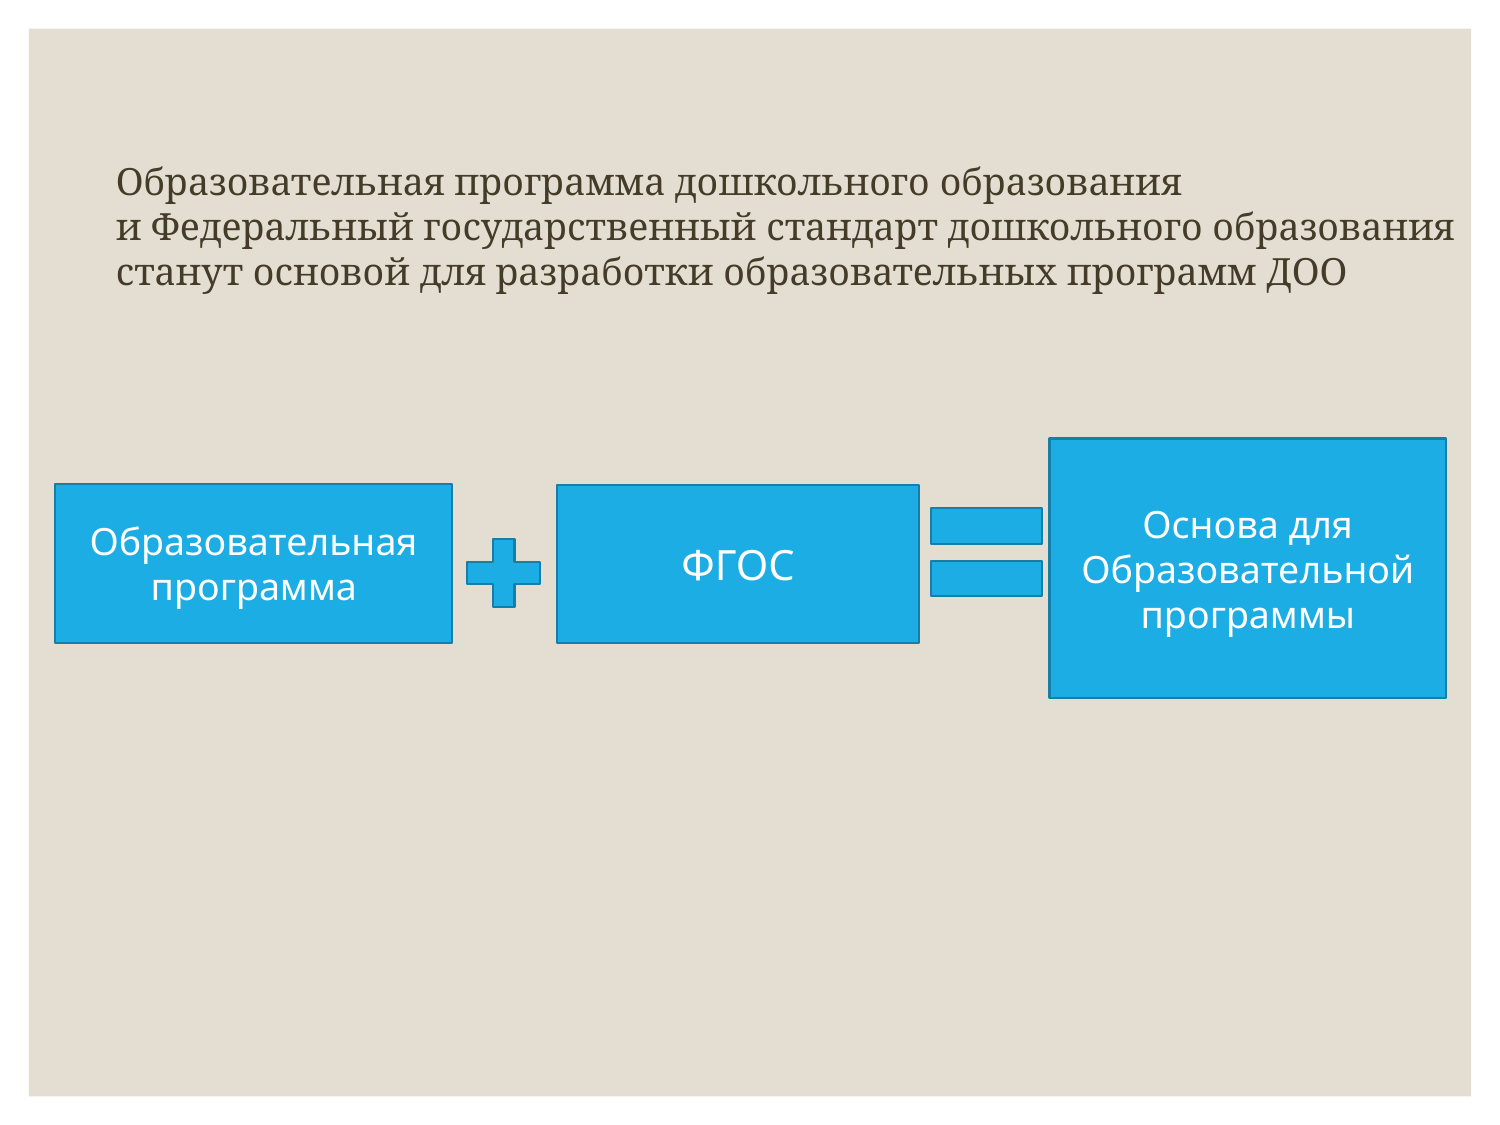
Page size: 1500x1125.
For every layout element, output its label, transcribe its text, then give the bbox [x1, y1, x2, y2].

text_box Образовательная программа [54, 483, 453, 644]
text_box ФГОС [556, 484, 920, 644]
text_box Основа для Образовательной программы [1048, 437, 1447, 699]
text_box [930, 560, 1043, 597]
text_box [466, 538, 541, 608]
text_box [930, 507, 1043, 545]
text_box Образовательная программа дошкольного образования и Федеральный государственный стандарт дошкольного образования станут основой для разработки образовательных программ ДОО [101, 150, 1481, 301]
